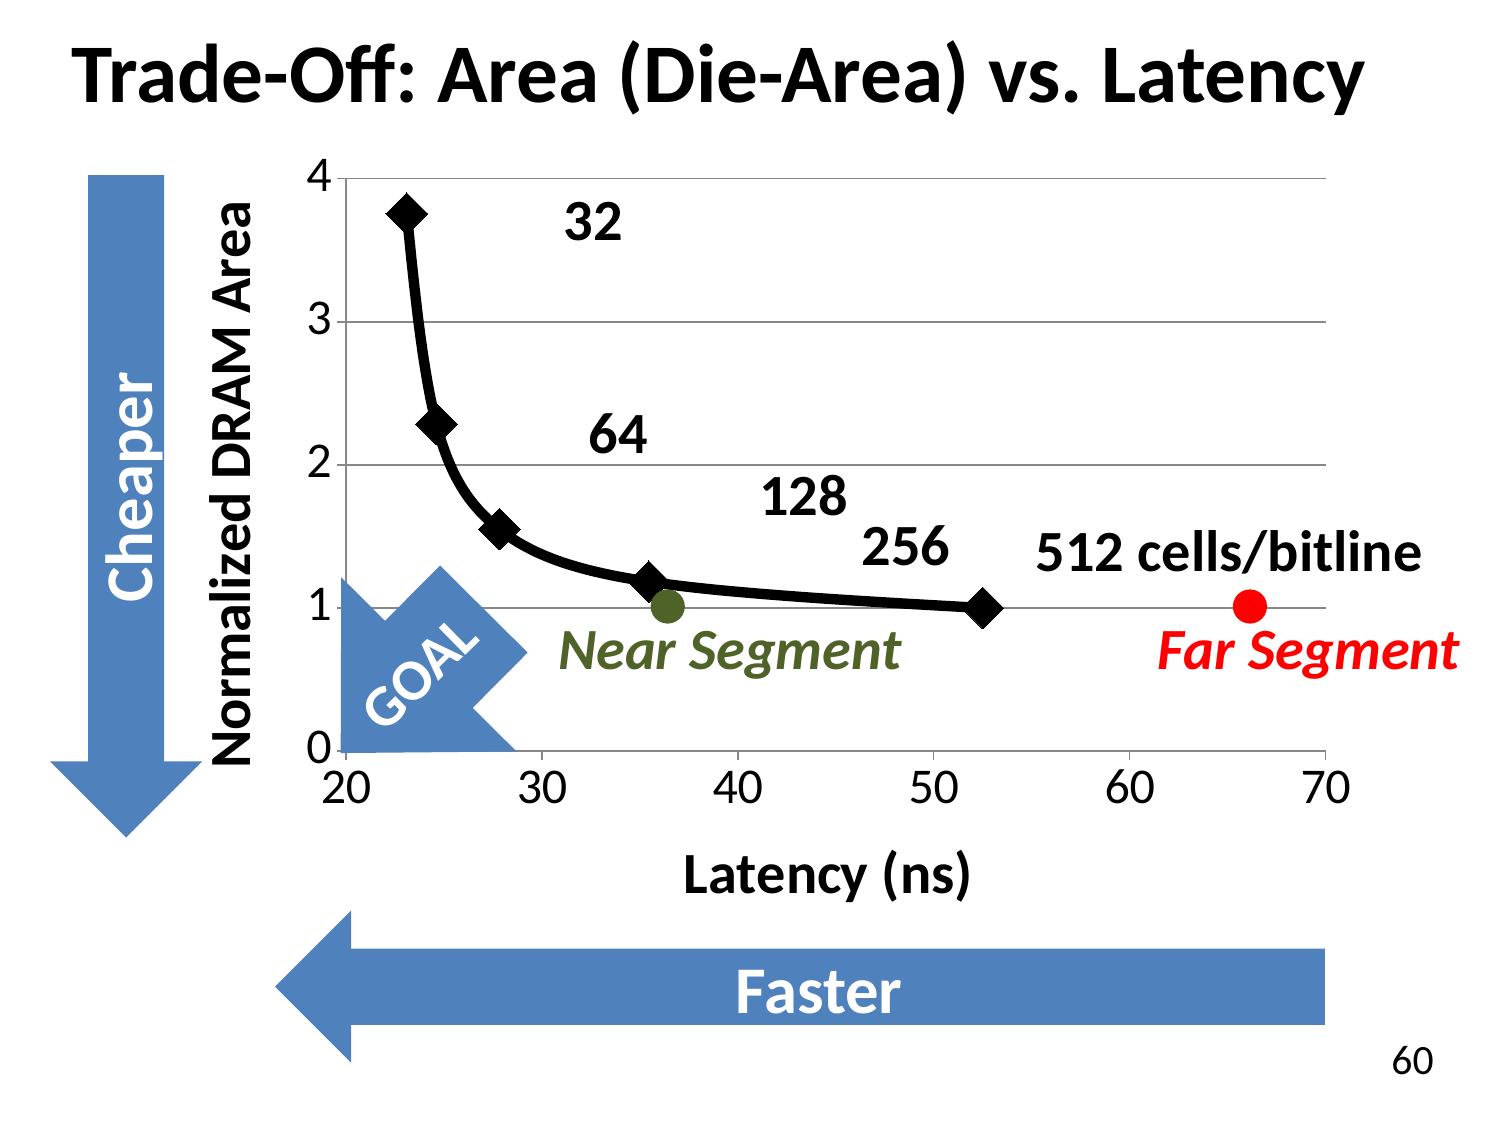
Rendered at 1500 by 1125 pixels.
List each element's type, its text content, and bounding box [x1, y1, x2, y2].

title Trade-Off: Area (Die-Area) vs. Latency [0, 0, 1500, 138]
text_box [288, 579, 540, 783]
text_box Cheaper [48, 172, 157, 840]
text_box Faster [272, 958, 1328, 1065]
text_box Far Segment [1379, 598, 1477, 694]
text_box 512 cells/bitline [1379, 505, 1457, 598]
chart [162, 137, 1376, 951]
